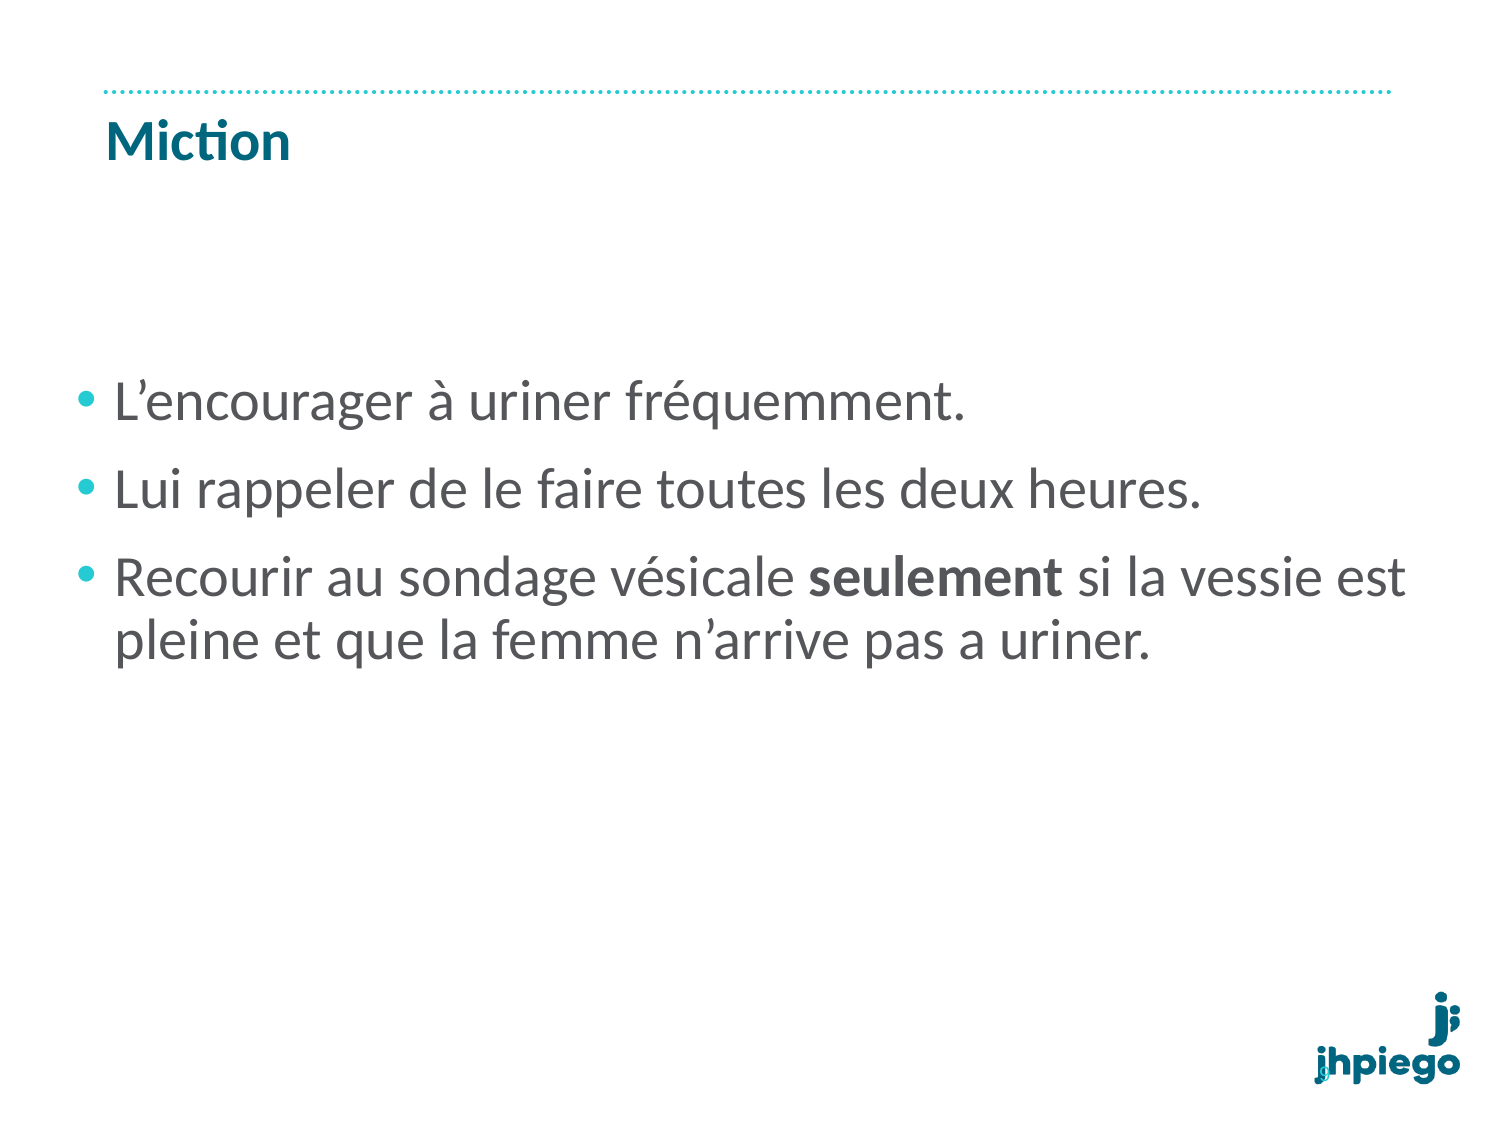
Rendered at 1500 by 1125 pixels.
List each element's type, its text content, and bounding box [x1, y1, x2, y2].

slide_number 9 [1149, 1042, 1500, 1103]
picture [1313, 991, 1460, 1042]
list L’encourager à uriner fréquemment. Lui rappeler de le faire toutes les deux heures. Recourir au sondage vésicale seulement si la vessie est pleine et que la femme n’arrive pas a uriner. [76, 362, 1427, 825]
title Miction [105, 102, 1395, 278]
